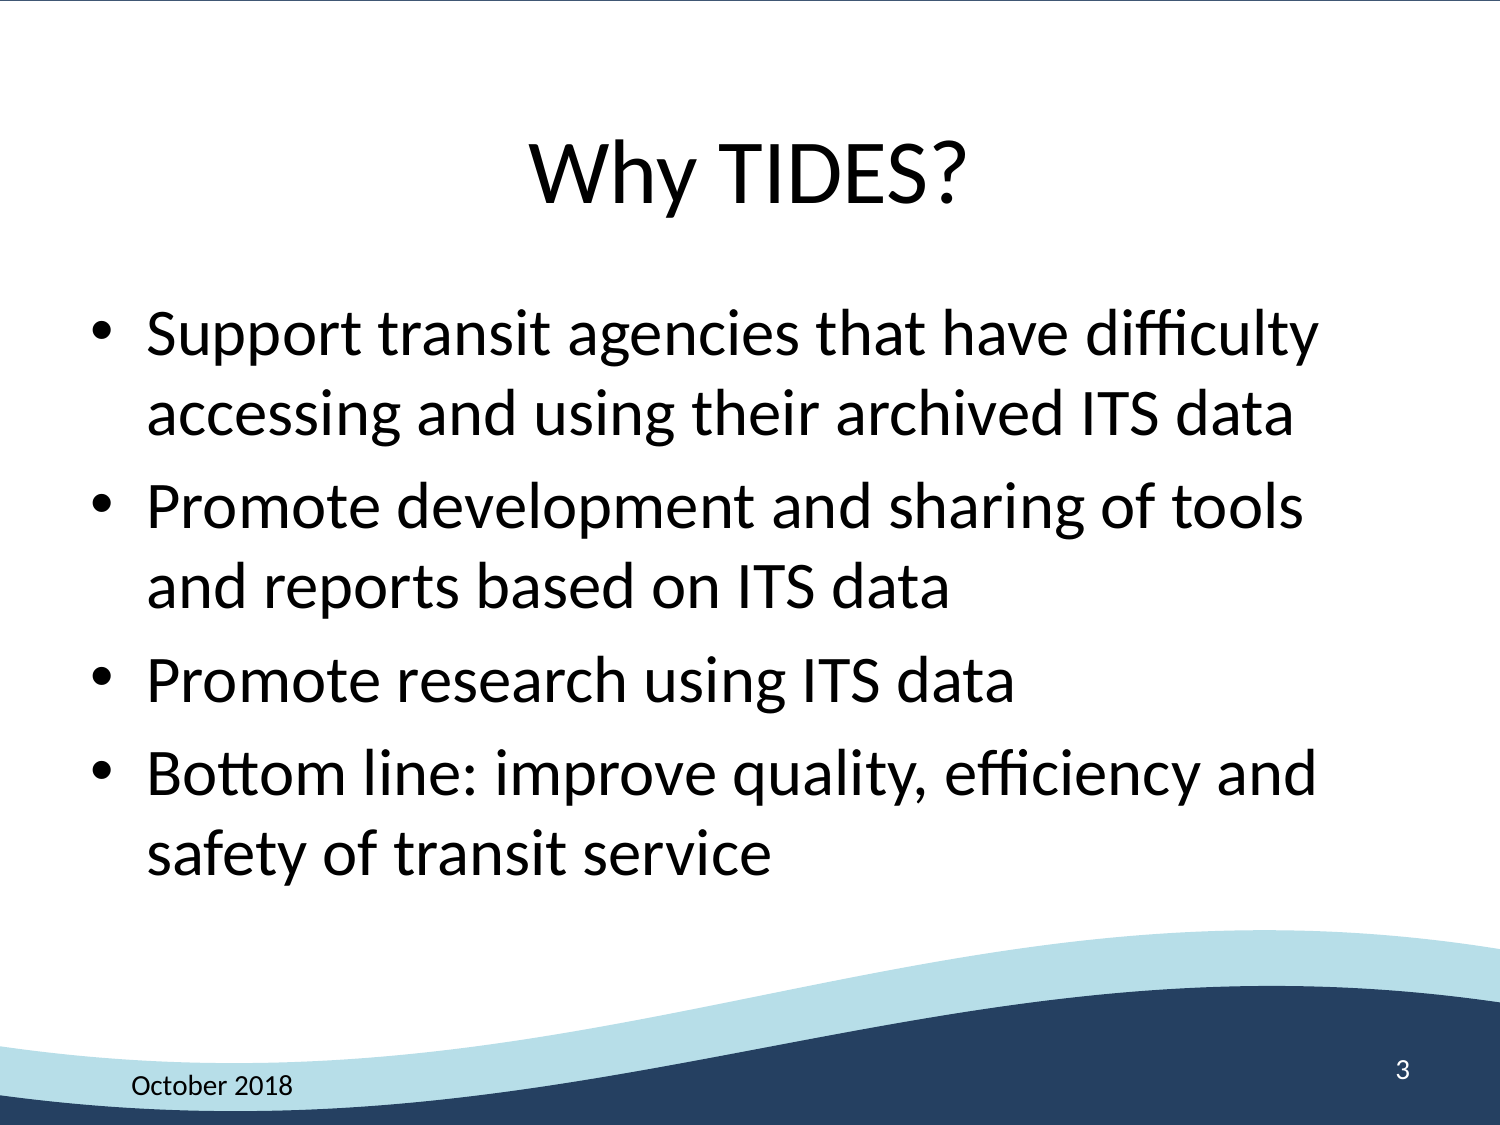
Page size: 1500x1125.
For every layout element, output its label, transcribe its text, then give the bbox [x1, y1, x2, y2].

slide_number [116, 1058, 467, 1119]
title Why TIDES? [75, 73, 1425, 261]
list Support transit agencies that have difficulty accessing and using their archived ITS data Promote development and sharing of tools and reports based on ITS data Promote research using ITS data Bottom line: improve quality, efficiency and safety of transit service [75, 281, 1425, 1005]
slide_number 3 [1074, 1042, 1425, 1103]
